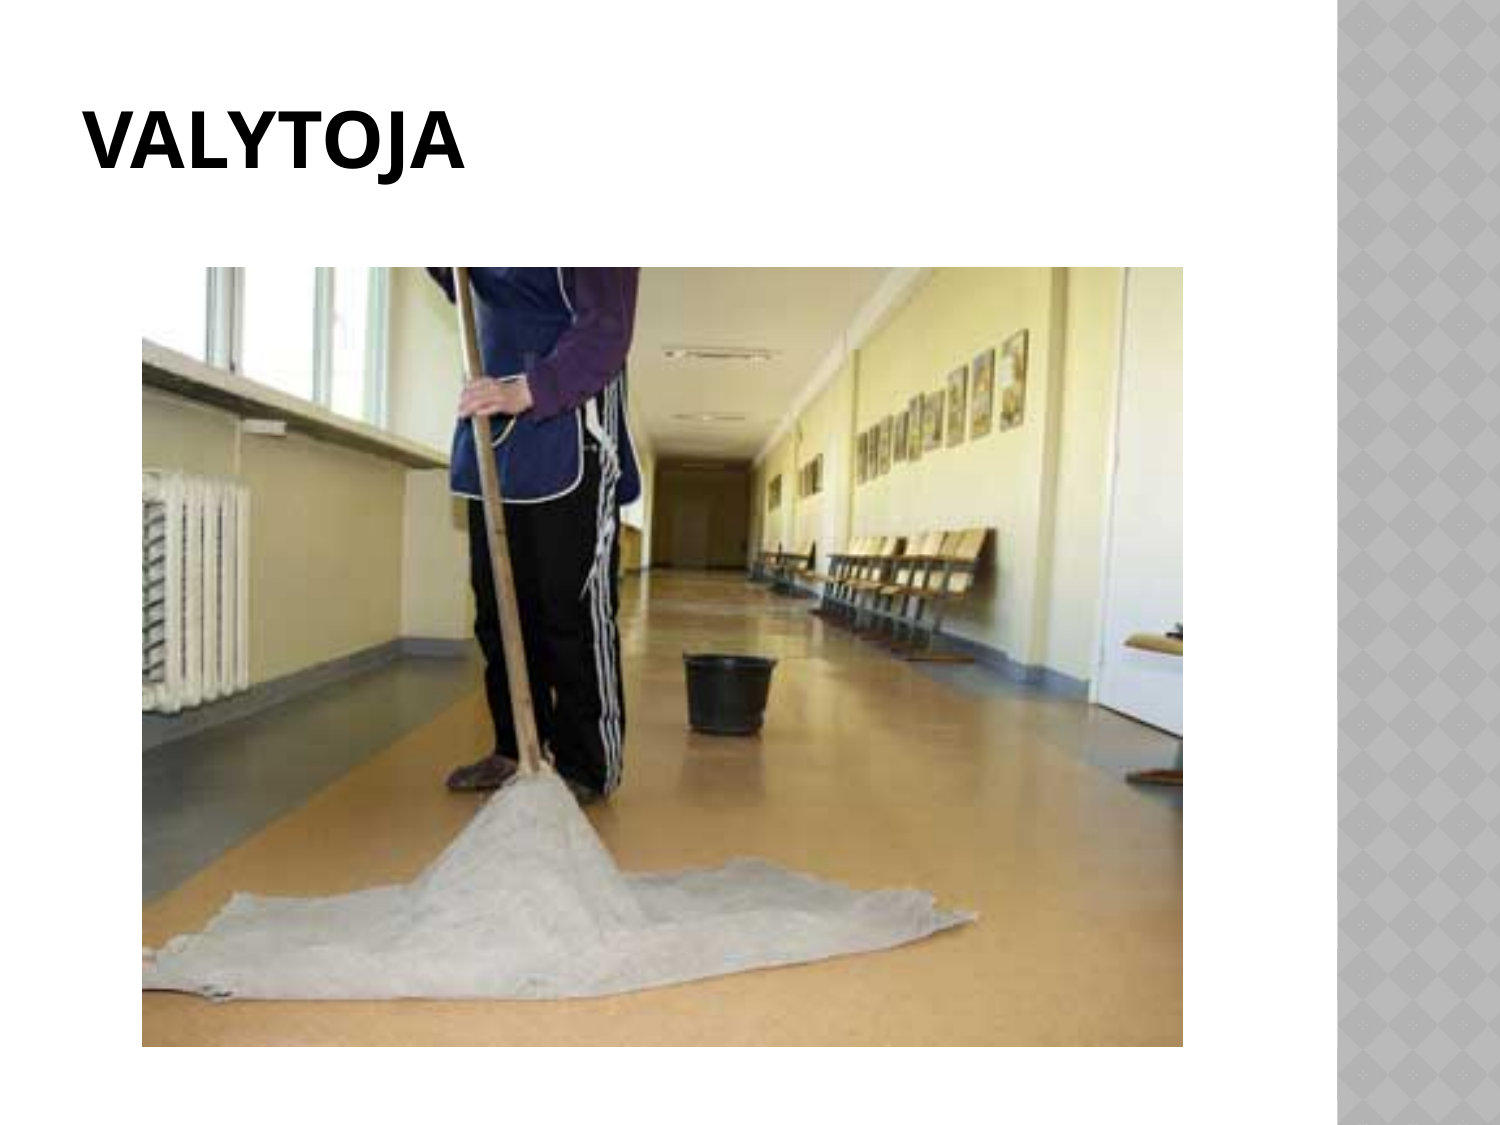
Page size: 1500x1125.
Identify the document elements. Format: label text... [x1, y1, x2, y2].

title VALYTOJA [75, 45, 1425, 185]
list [142, 266, 1183, 1048]
